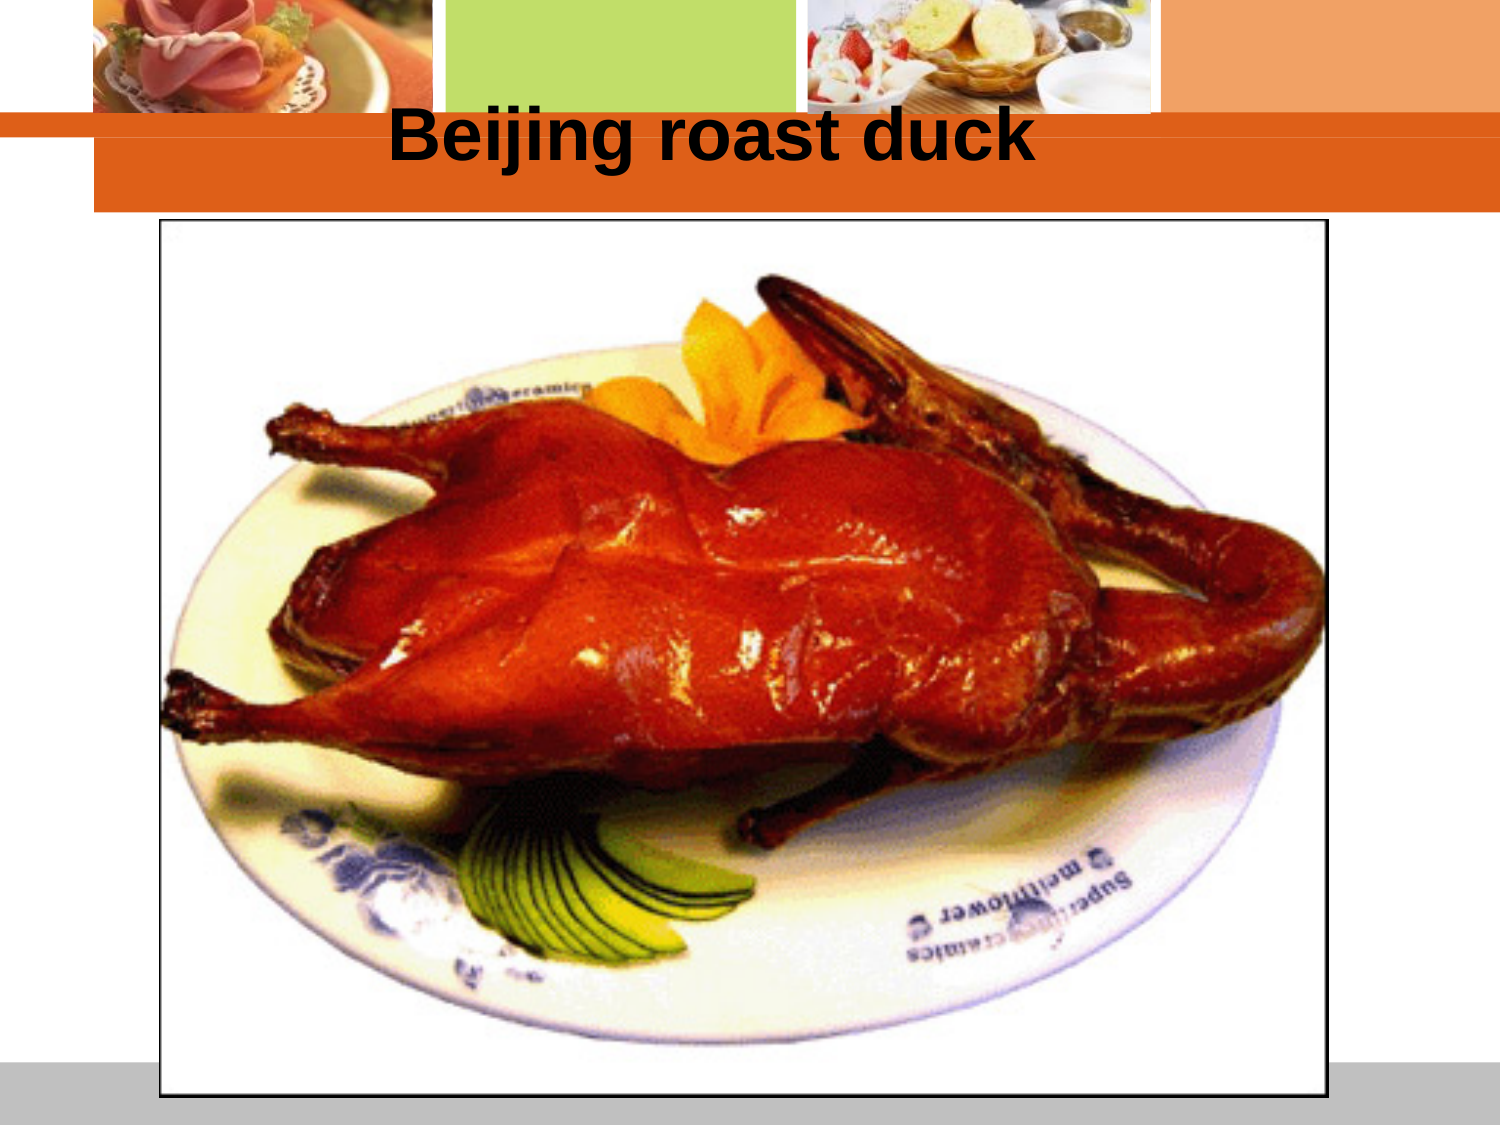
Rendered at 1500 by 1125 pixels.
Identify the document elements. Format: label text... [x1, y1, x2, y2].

picture [807, 0, 1151, 114]
text_box Beijing roast duck [372, 78, 1073, 184]
picture [159, 219, 1329, 1098]
picture [93, 0, 433, 113]
